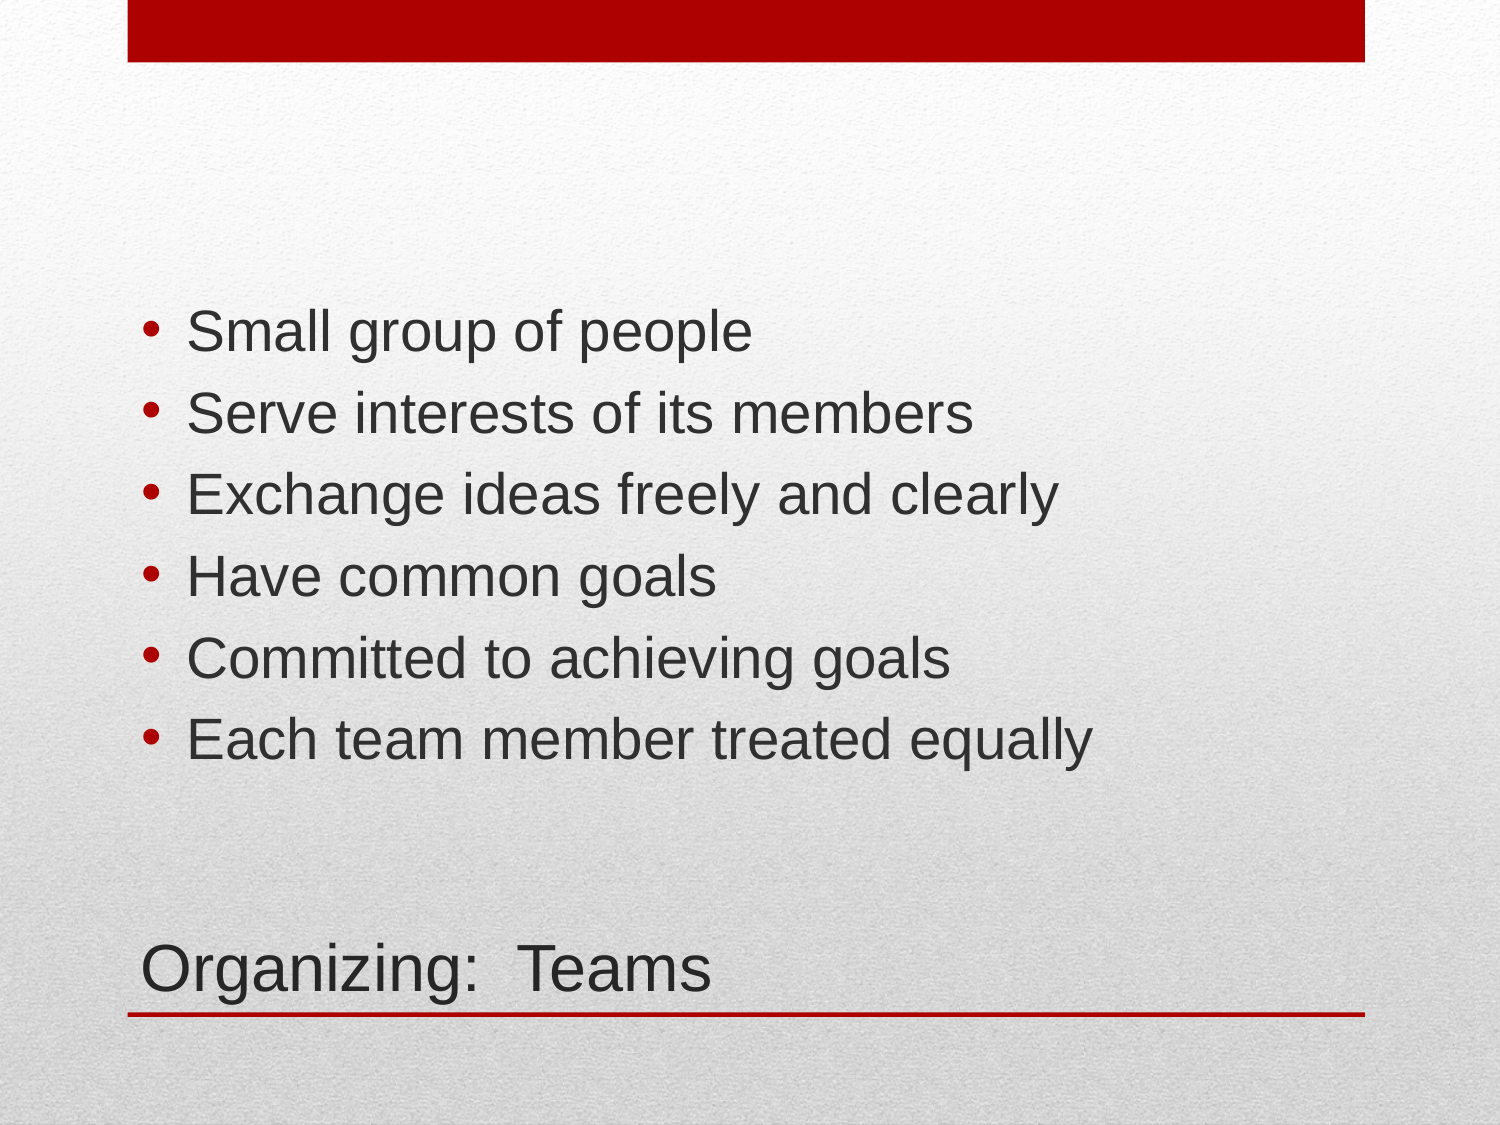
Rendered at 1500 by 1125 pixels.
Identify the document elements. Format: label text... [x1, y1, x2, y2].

title Organizing: Teams [125, 887, 1363, 1013]
list Small group of people Serve interests of its members Exchange ideas freely and clearly Have common goals Committed to achieving goals Each team member treated equally [126, 213, 1364, 851]
